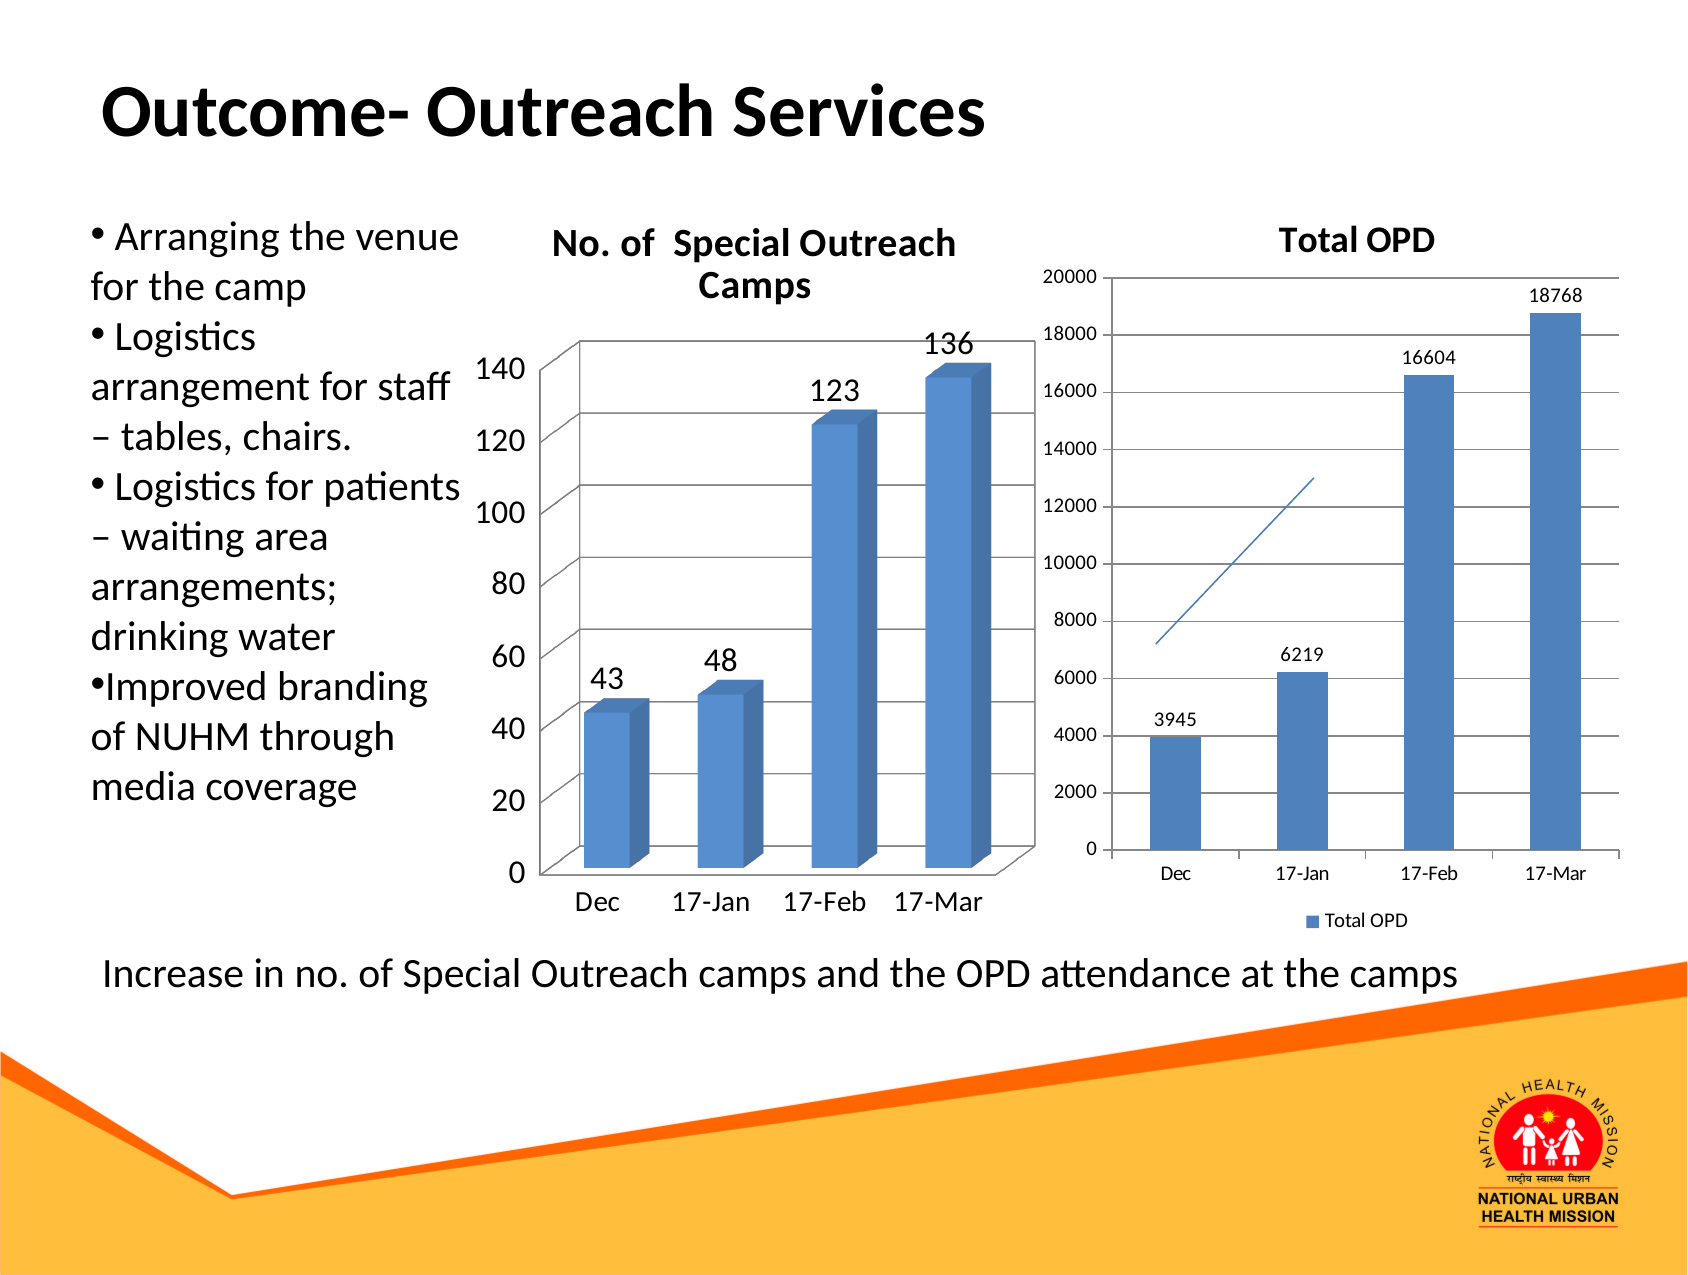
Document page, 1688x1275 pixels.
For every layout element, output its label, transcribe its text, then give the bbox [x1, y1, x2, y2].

picture [0, 0, 1688, 1275]
title Outcome- Outreach Services [84, 53, 1575, 200]
text_box Increase in no. of Special Outreach camps and the OPD attendance at the camps [85, 937, 1575, 1005]
text_box Arranging the venue for the camp Logistics arrangement for staff – tables, chairs. Logistics for patients – waiting area arrangements; drinking water Improved branding of NUHM through media coverage [73, 200, 457, 868]
chart [462, 190, 1688, 939]
